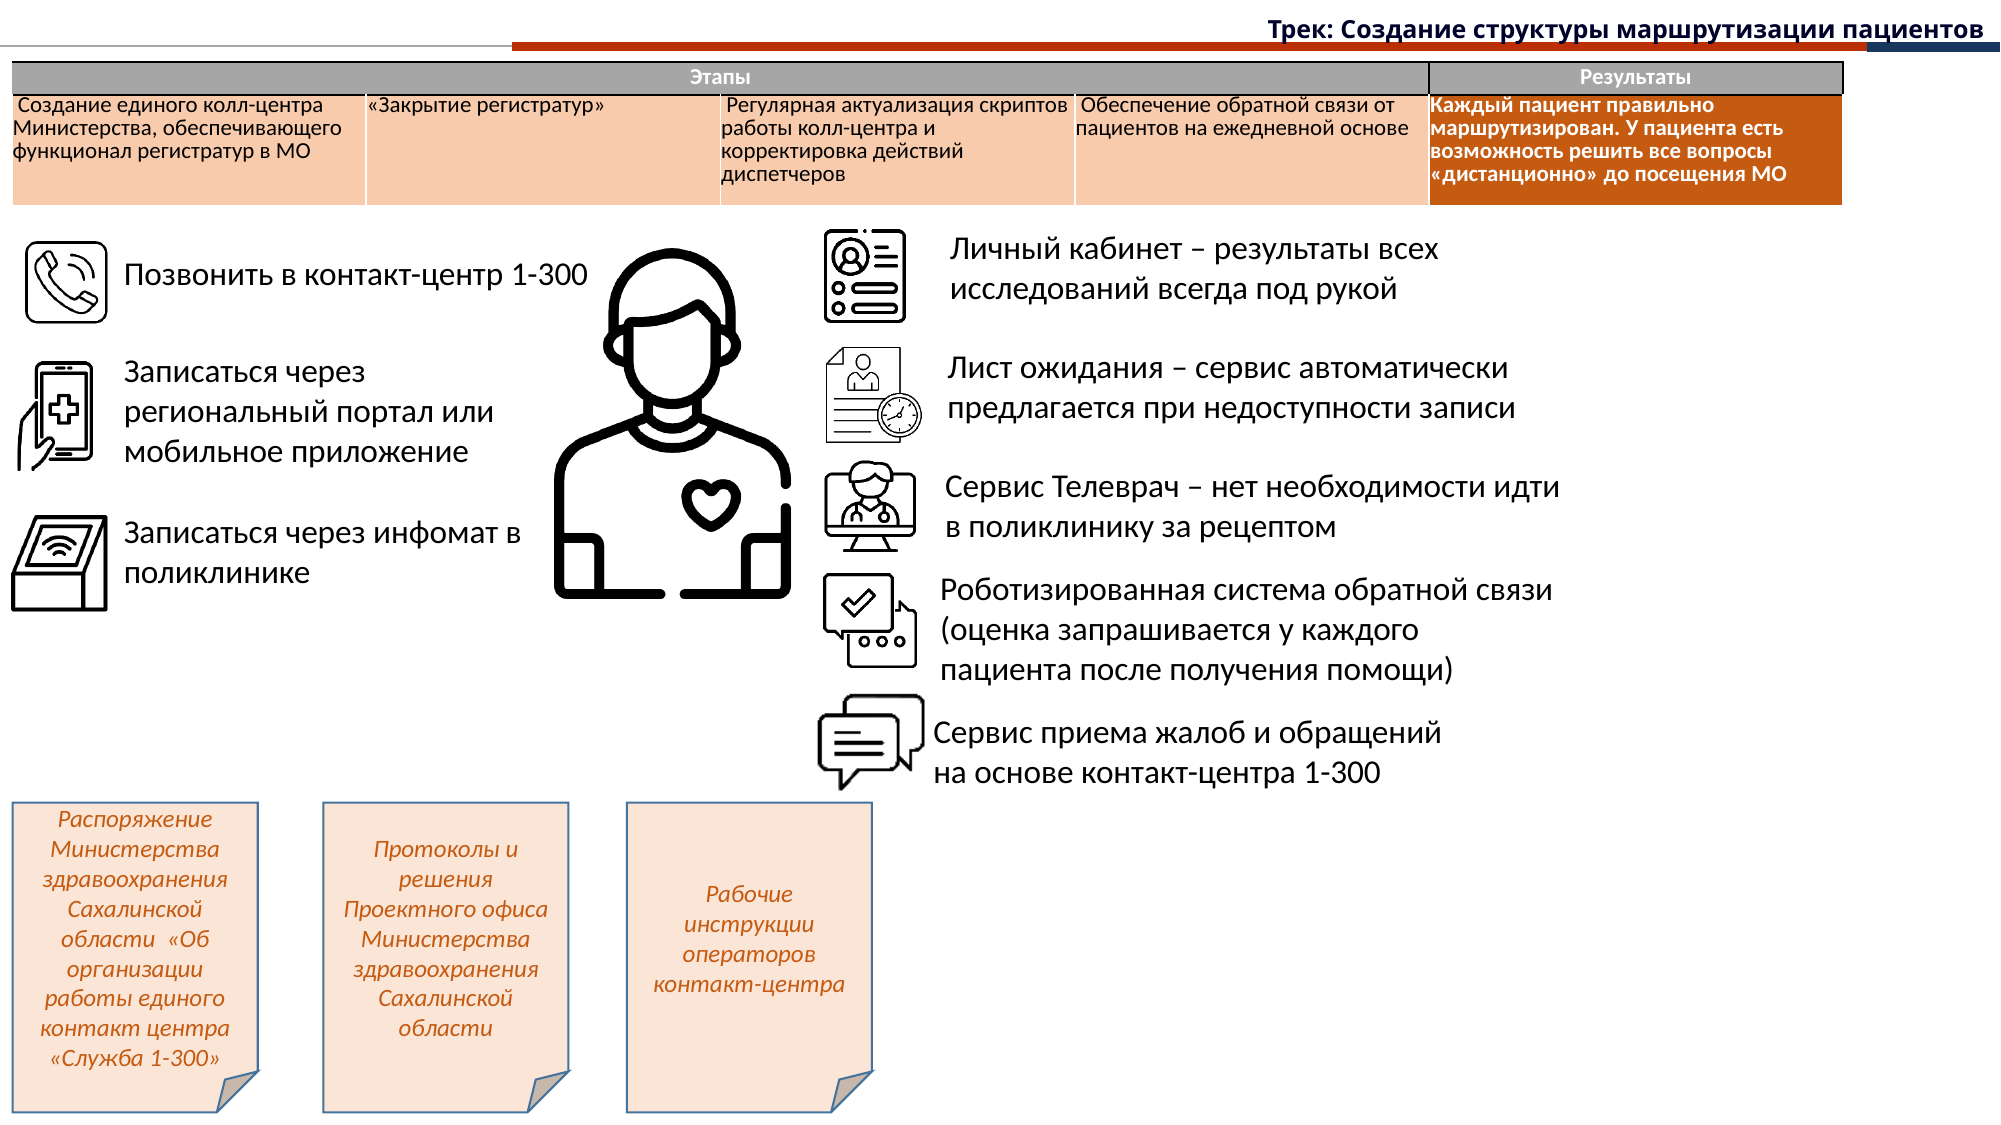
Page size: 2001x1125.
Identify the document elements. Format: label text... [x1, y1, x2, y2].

picture [22, 238, 110, 326]
table_cell Создание единого колл-центра Министерства, обеспечивающего функционал регистратур в МО [13, 96, 365, 205]
picture [811, 690, 933, 793]
picture [496, 229, 929, 668]
text_box Рабочие инструкции операторов контакт-центра [625, 801, 876, 1114]
table_cell Обеспечение обратной связи от пациентов на ежедневной основе [1076, 96, 1428, 205]
text_box Сервис Телеврач – нет необходимости идти в поликлинику за рецептом [919, 457, 1599, 552]
text_box Роботизированная система обратной связи (оценка запрашивается у каждого пациента после получения помощи) [925, 559, 1570, 695]
text_box Записаться через инфомат в поликлинике [109, 502, 496, 598]
text_box Личный кабинет – результаты всех исследований всегда под рукой [935, 219, 1471, 314]
text_box Трек: Создание структуры маршрутизации пациентов [721, 0, 2000, 46]
text_box Лист ожидания – сервис автоматически предлагается при недоступности записи [874, 338, 1558, 433]
table_cell Каждый пациент правильно маршрутизирован. У пациента есть возможность решить все вопросы «дистанционно» до посещения МО [1430, 96, 1842, 205]
table_header Этапы [12, 63, 1428, 94]
text_box Распоряжение Министерства здравоохранения Сахалинской области «Об организации работы единого контакт центра «Служба 1-300» [11, 801, 262, 1114]
text_box Позвонить в контакт-центр 1-300 [109, 244, 653, 300]
table_header Результаты [1430, 63, 1842, 94]
table_cell Регулярная актуализация скриптов работы колл-центра и корректировка действий диспетчеров [721, 96, 1074, 205]
text_box Сервис приема жалоб и обращений на основе контакт-центра 1-300 [918, 702, 1563, 798]
table_cell «Закрытие регистратур» [367, 96, 720, 205]
text_box Протоколы и решения Проектного офиса Министерства здравоохранения Сахалинской области [322, 801, 572, 1114]
picture [0, 361, 110, 471]
picture [0, 504, 118, 622]
text_box Трек: Создание структуры маршрутизации пациентов [721, 47, 2000, 97]
text_box Записаться через региональный портал или мобильное приложение [109, 341, 496, 476]
